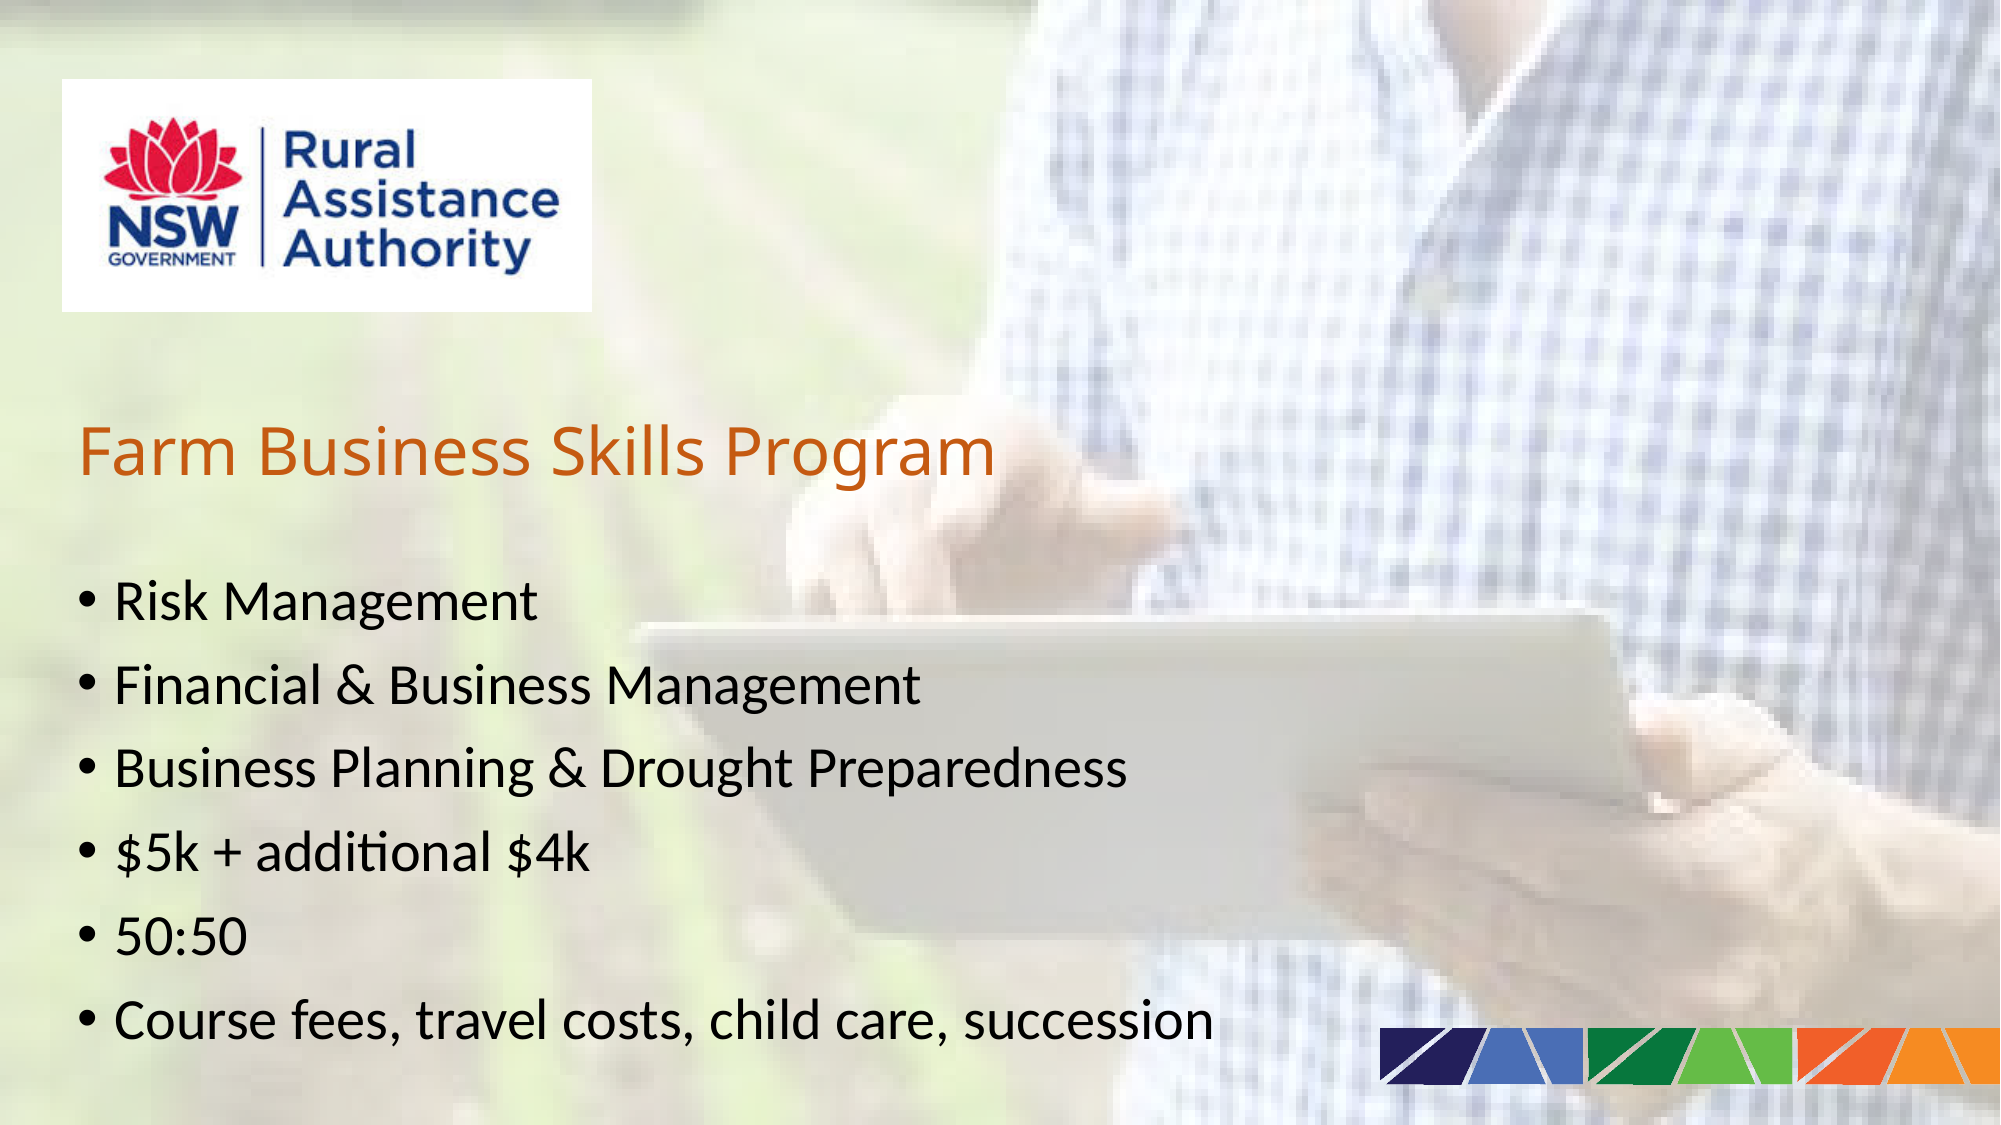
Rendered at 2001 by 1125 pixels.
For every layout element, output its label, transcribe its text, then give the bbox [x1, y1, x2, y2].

picture [1379, 1028, 2000, 1088]
title Farm Business Skills Program [62, 345, 1787, 562]
list Risk Management Financial & Business Management Business Planning & Drought Preparedness $5k + additional $4k 50:50 Course fees, travel costs, child care, succession [62, 562, 1787, 1088]
picture [61, 78, 592, 312]
